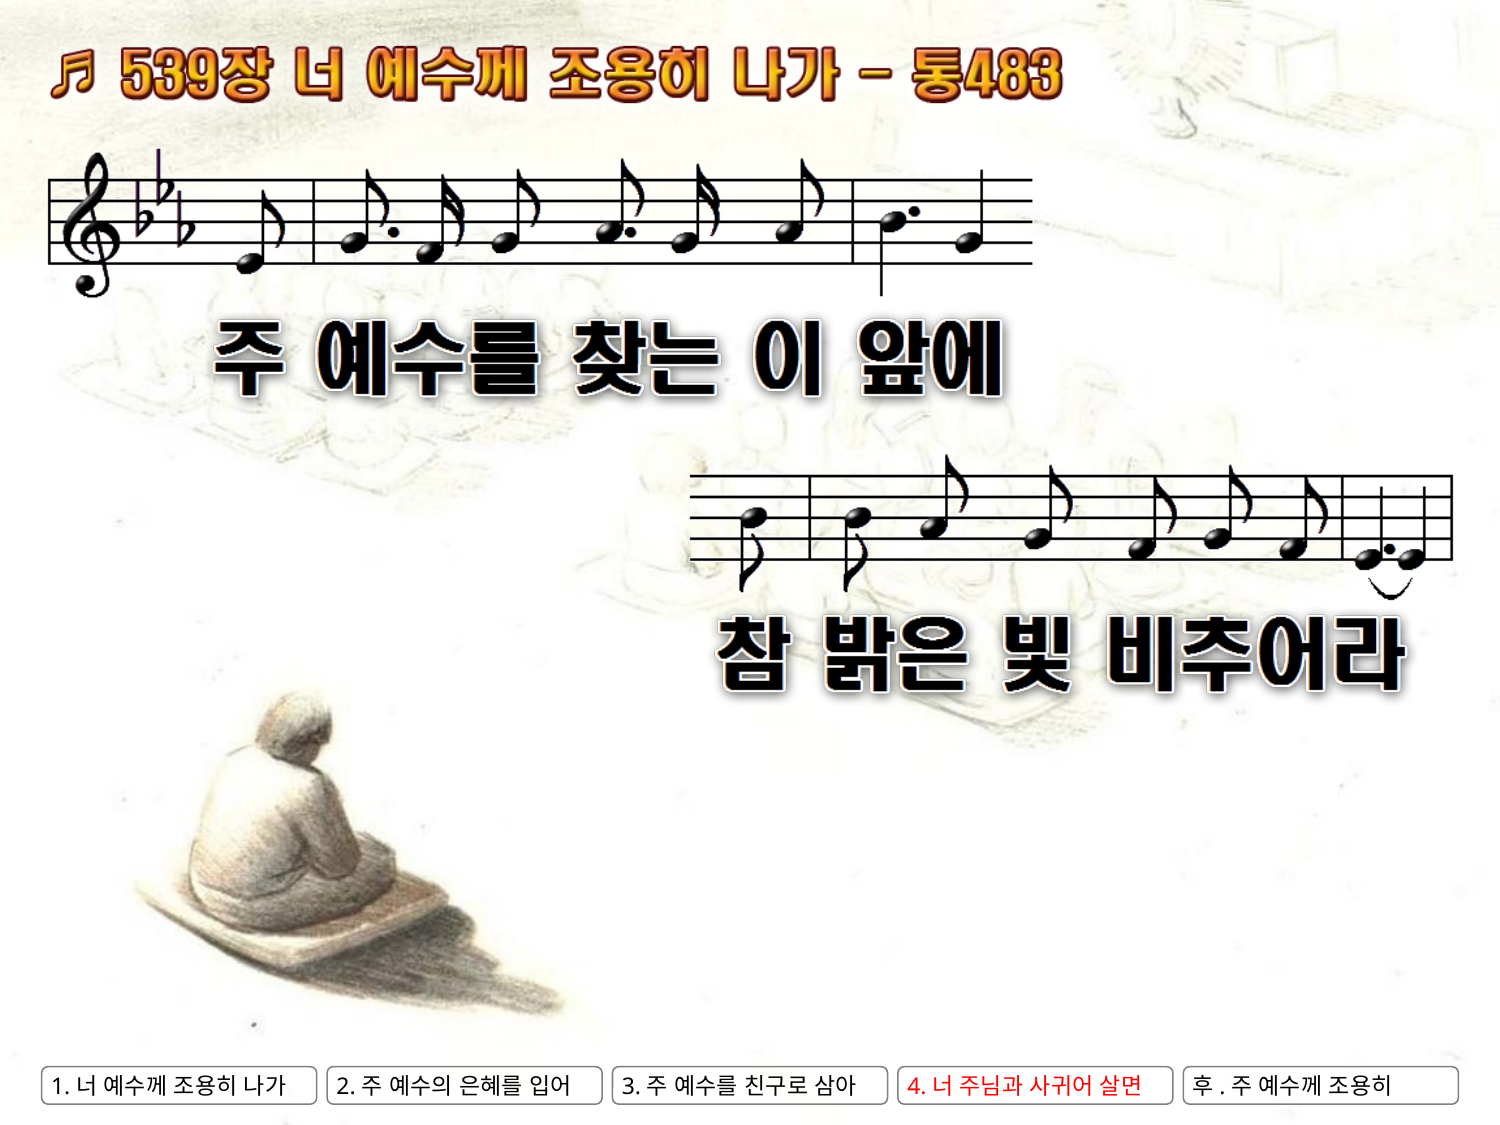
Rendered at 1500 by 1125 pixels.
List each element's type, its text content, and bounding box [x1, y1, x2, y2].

text_box 3.주 예수를 친구로 삼아 [612, 1066, 888, 1105]
text_box 후.주 예수께 조용히 [1183, 1066, 1459, 1105]
text_box 1.너 예수께 조용히 나가 [41, 1066, 317, 1105]
text_box 4.너 주님과 사귀어 살면 [897, 1066, 1173, 1105]
text_box 2.주 예수의 은혜를 입어 [327, 1066, 603, 1105]
picture [0, 0, 1500, 1125]
